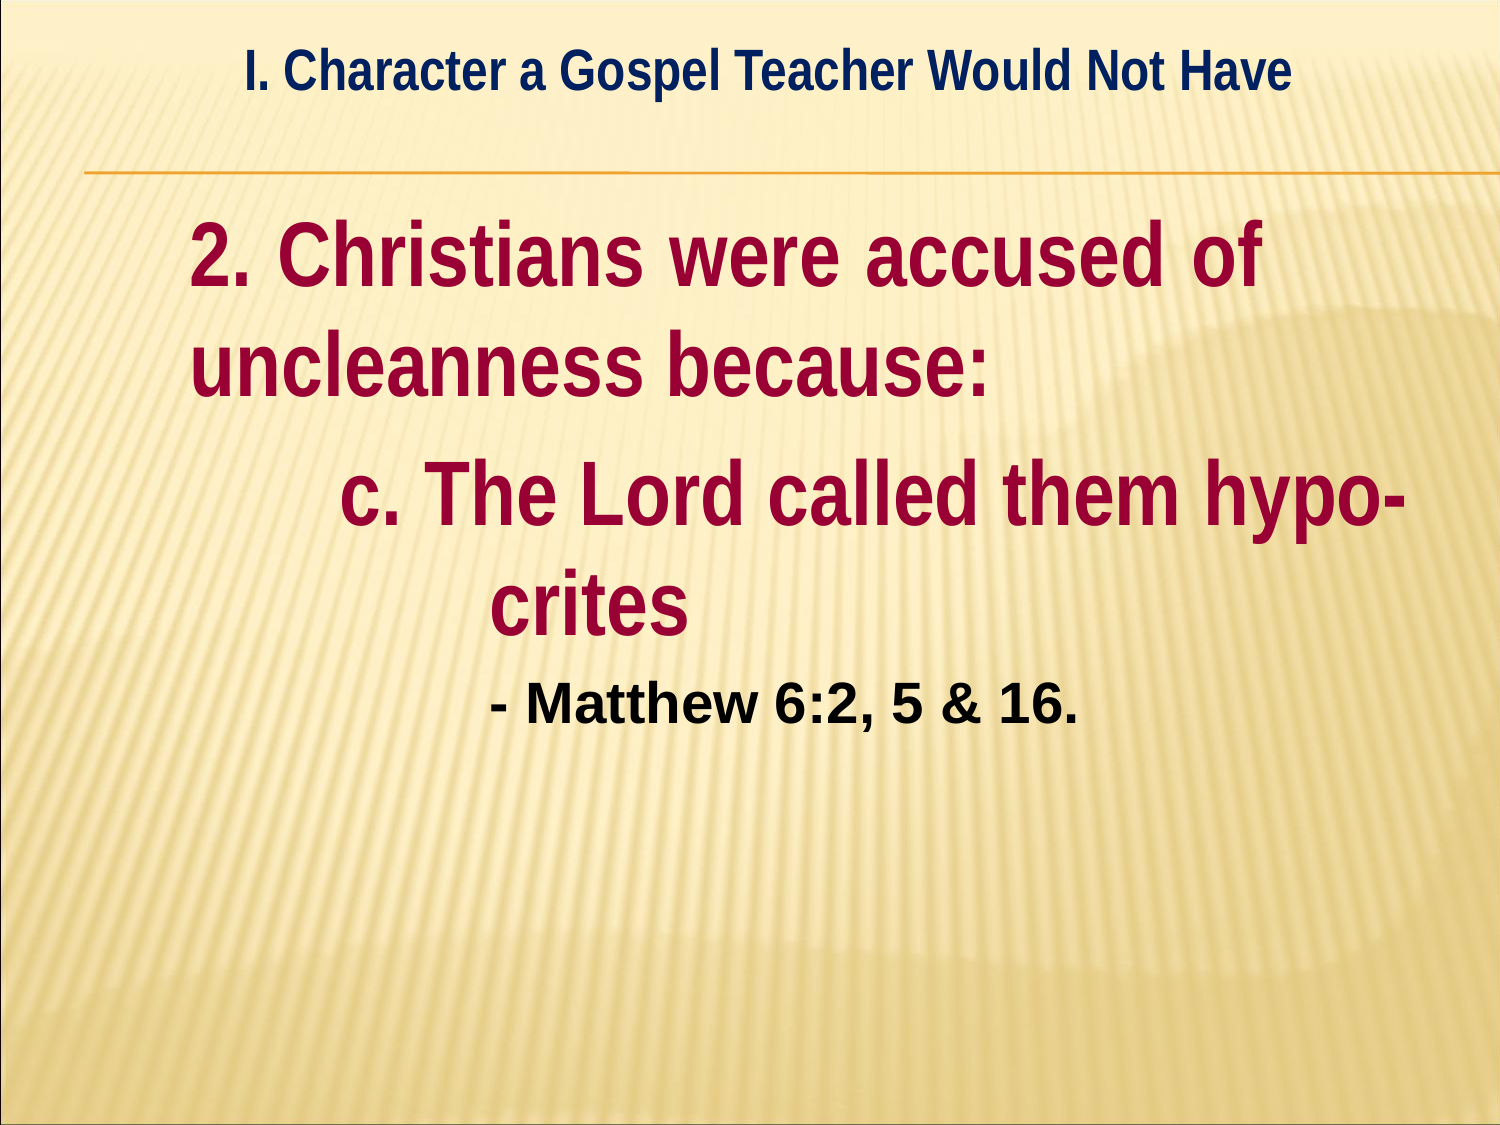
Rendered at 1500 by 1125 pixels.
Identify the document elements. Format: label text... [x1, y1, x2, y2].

picture [0, 0, 1500, 1125]
list 2. Christians were accused of uncleanness because: c. The Lord called them hypo- crites - Matthew 6:2, 5 & 16. [75, 187, 1425, 1075]
text_box I. Character a Gospel Teacher Would Not Have [124, 24, 1413, 110]
